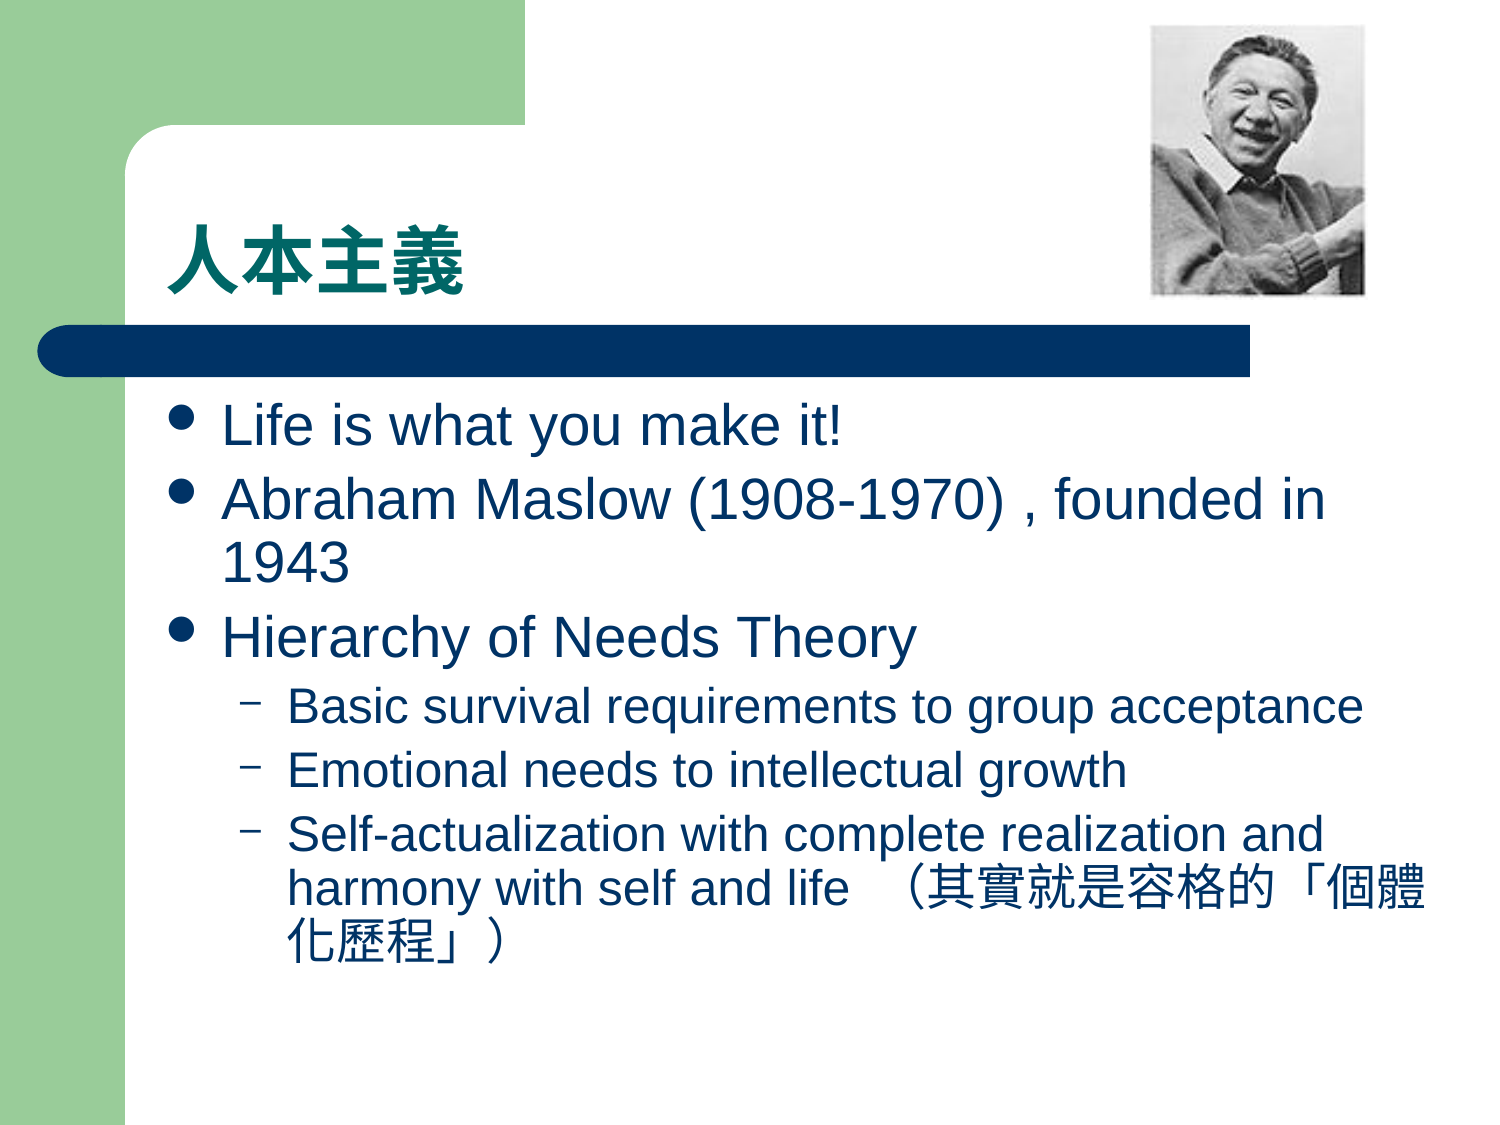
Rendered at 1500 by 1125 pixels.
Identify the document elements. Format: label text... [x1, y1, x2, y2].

title 人本主義 [150, 125, 1463, 313]
picture [1149, 24, 1368, 301]
list Life is what you make it! Abraham Maslow (1908-1970) , founded in 1943 Hierarchy of Needs Theory Basic survival requirements to group acceptance Emotional needs to intellectual growth Self-actualization with complete realization and harmony with self and life （其實就是容格的「個體化歷程」） [150, 387, 1463, 1000]
